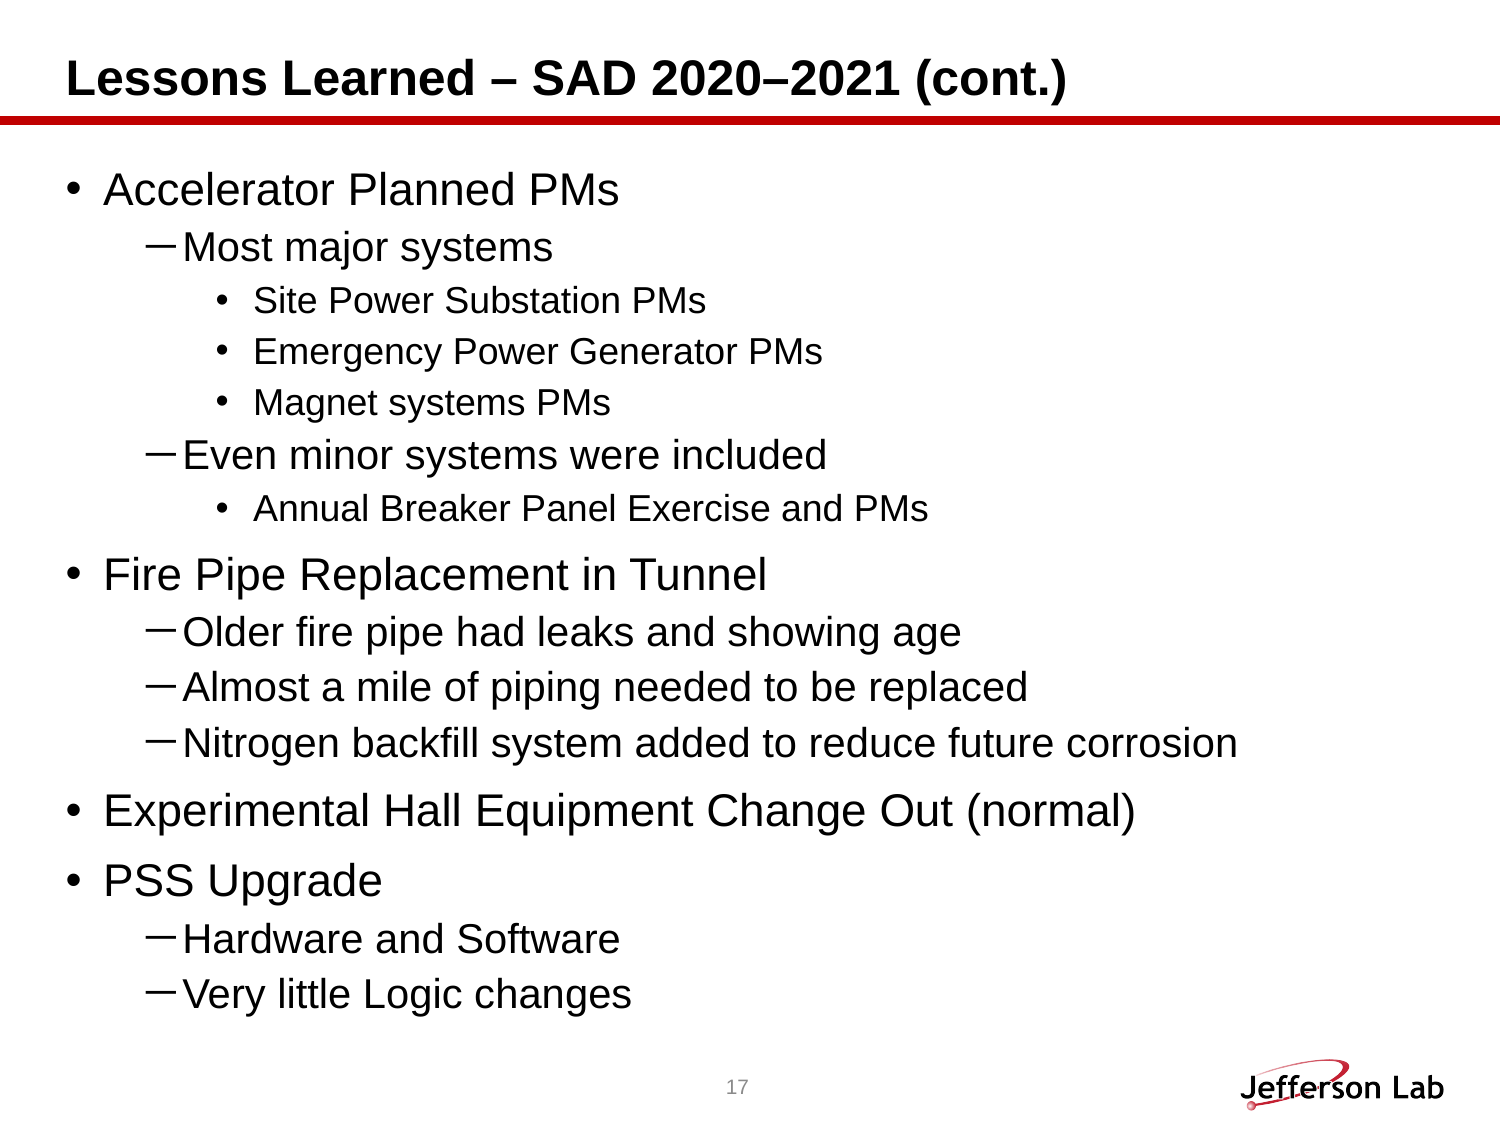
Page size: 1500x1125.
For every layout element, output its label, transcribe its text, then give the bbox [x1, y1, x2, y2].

slide_number 17 [693, 1060, 782, 1111]
title Lessons Learned – SAD 2020–2021 (cont.) [50, 39, 1440, 120]
picture [1238, 1051, 1457, 1122]
list Accelerator Planned PMs Most major systems Site Power Substation PMs Emergency Power Generator PMs Magnet systems PMs Even minor systems were included Annual Breaker Panel Exercise and PMs Fire Pipe Replacement in Tunnel Older fire pipe had leaks and showing age Almost a mile of piping needed to be replaced Nitrogen backfill system added to reduce future corrosion Experimental Hall Equipment Change Out (normal) PSS Upgrade Hardware and Software Very little Logic changes [50, 158, 1440, 1042]
